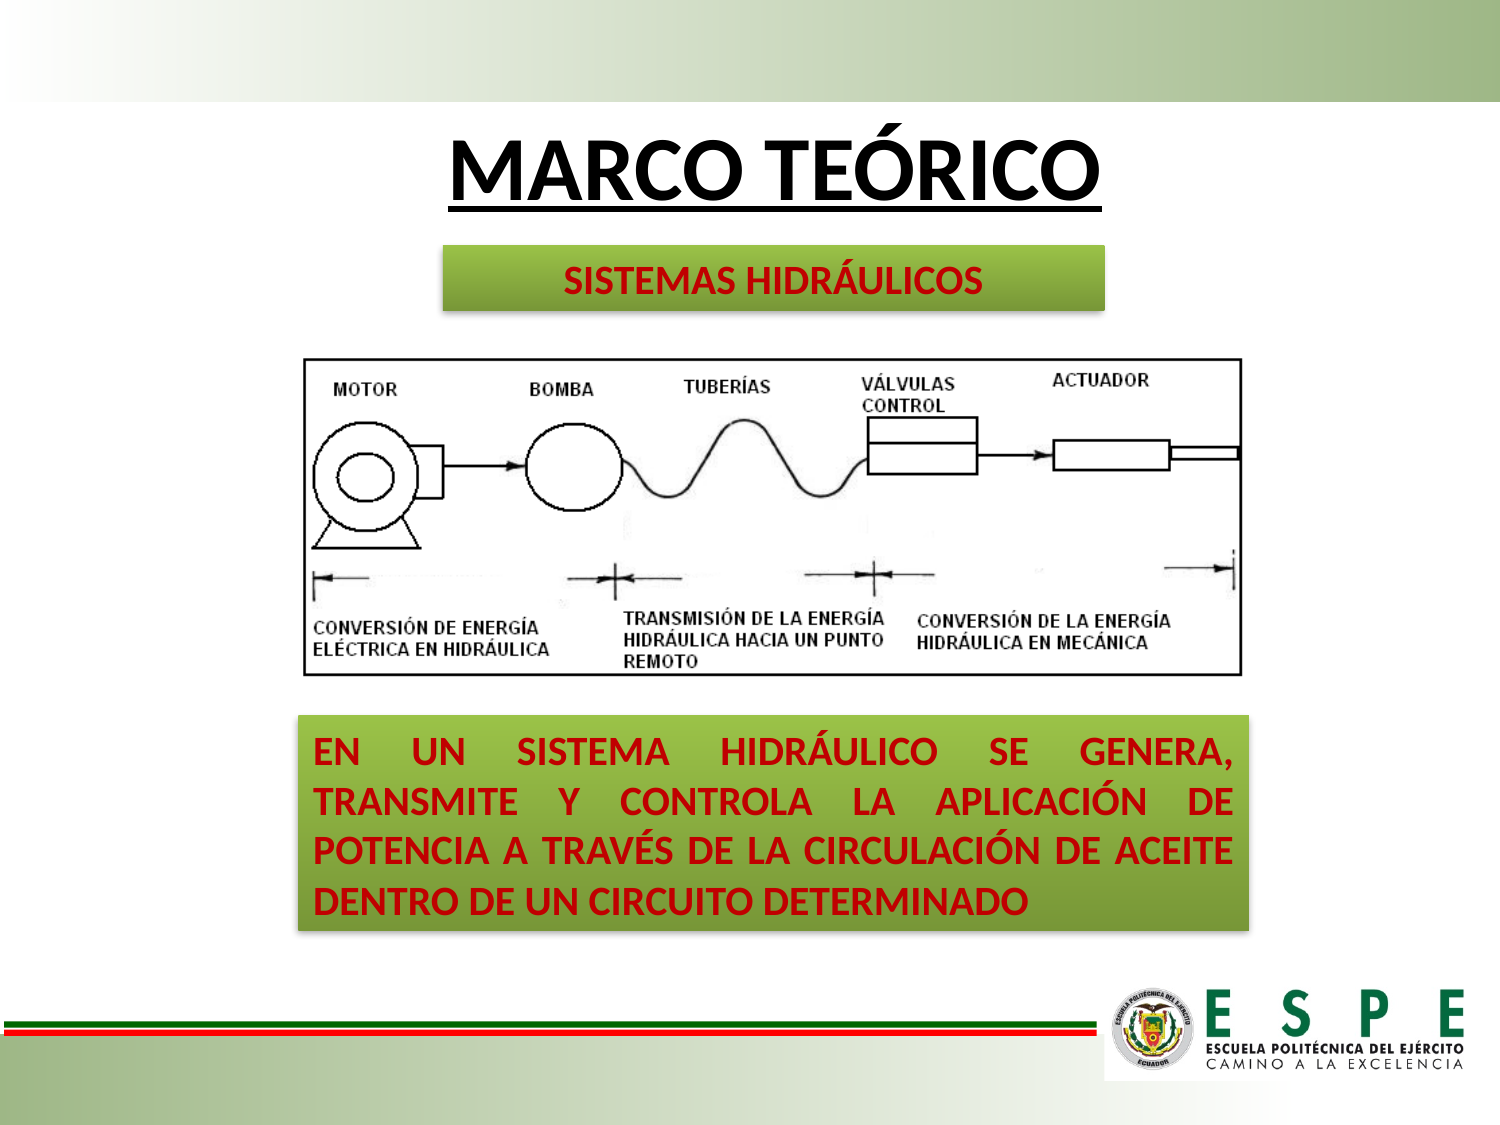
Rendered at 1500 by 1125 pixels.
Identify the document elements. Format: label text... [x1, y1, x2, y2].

text_box EN UN SISTEMA HIDRÁULICO SE GENERA, TRANSMITE Y CONTROLA LA APLICACIÓN DE POTENCIA A TRAVÉS DE LA CIRCULACIÓN DE ACEITE DENTRO DE UN CIRCUITO DETERMINADO [298, 715, 1249, 931]
text_box SISTEMAS HIDRÁULICOS [442, 245, 1105, 311]
picture [298, 349, 1250, 684]
text_box MARCO TEÓRICO [99, 70, 1450, 258]
picture [1104, 976, 1483, 1081]
